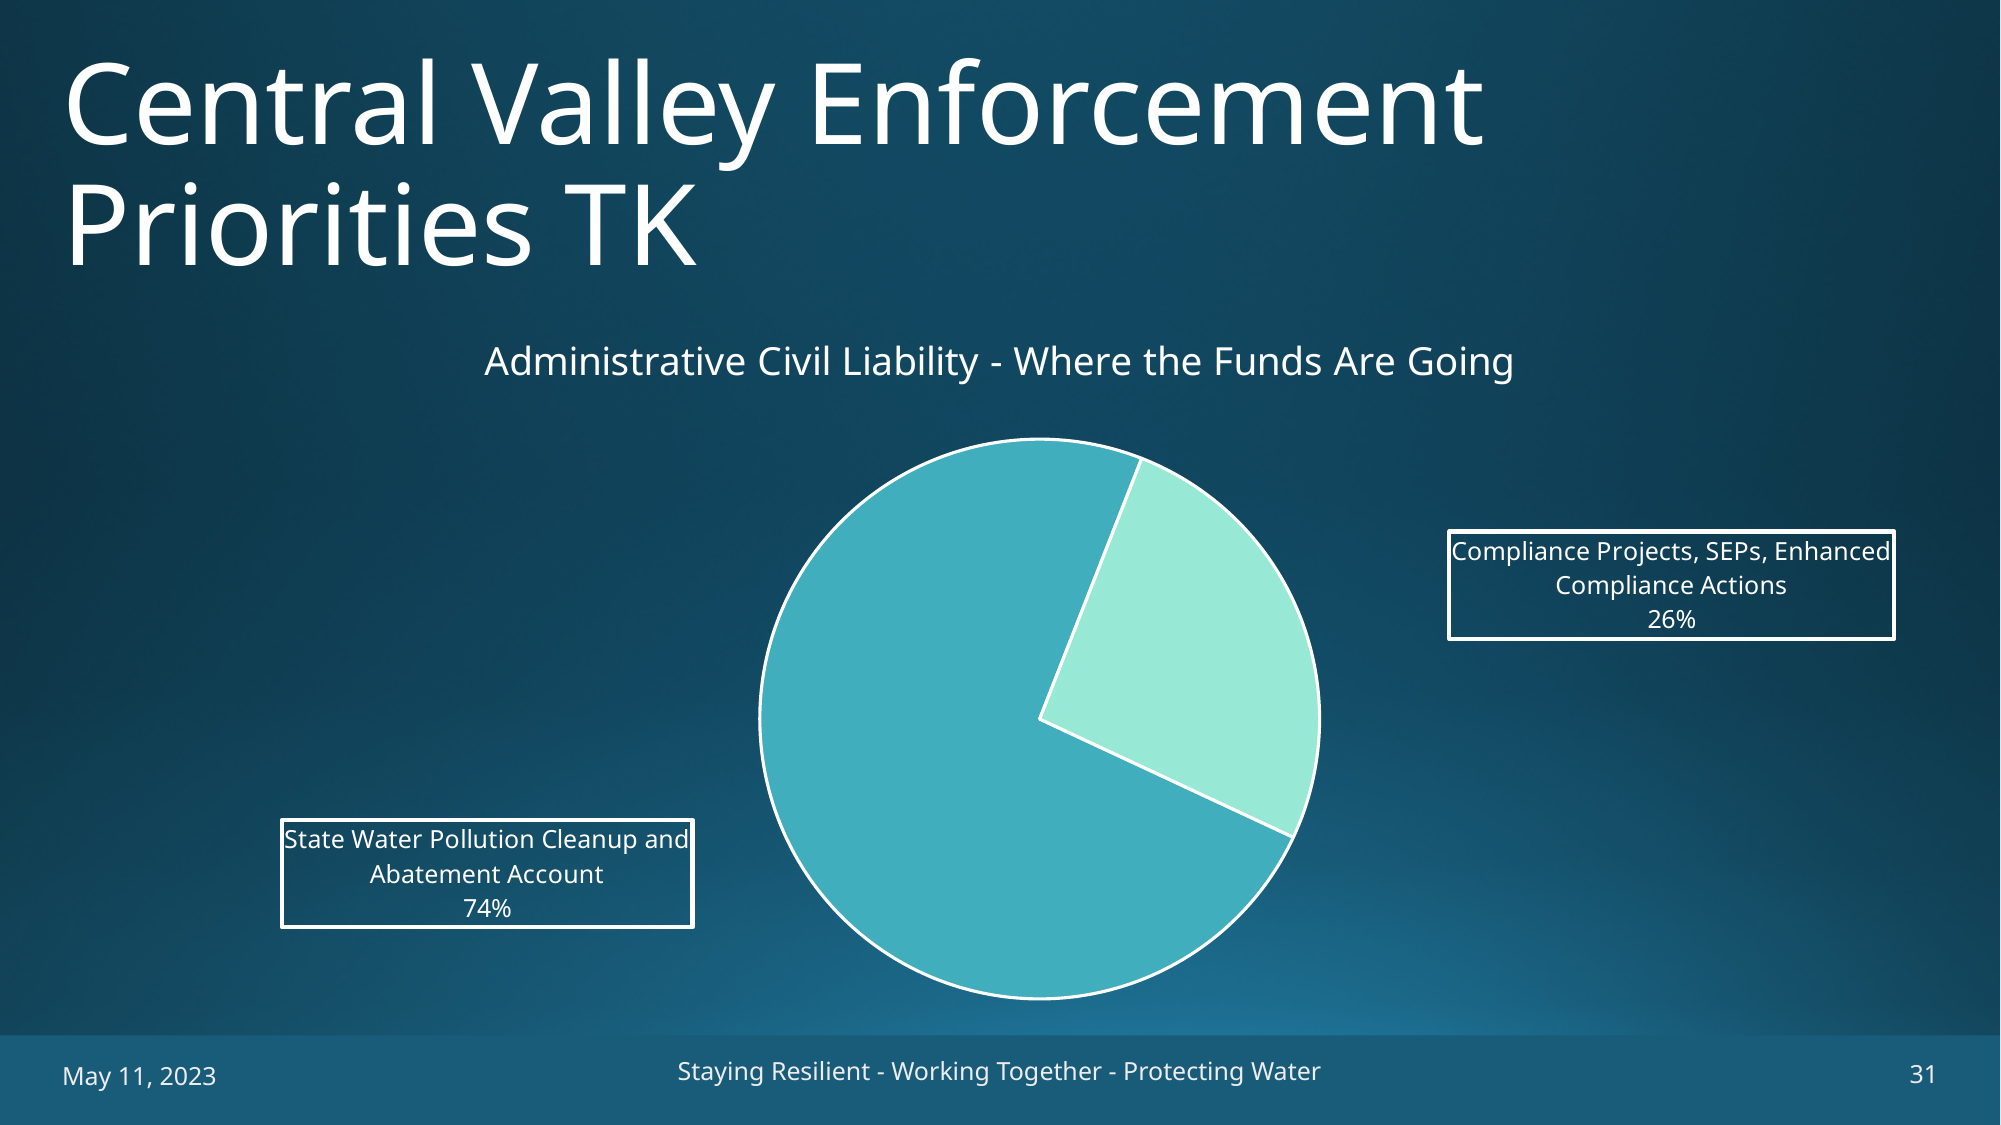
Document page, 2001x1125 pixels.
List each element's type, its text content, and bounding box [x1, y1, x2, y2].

chart [46, 299, 1954, 1014]
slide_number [47, 1045, 497, 1106]
slide_number 31 [1503, 1045, 1953, 1106]
footer Staying Resilient - Working Together - Protecting Water [662, 1042, 1338, 1103]
title Central Valley Enforcement Priorities TK [47, 59, 1954, 278]
picture [0, 0, 2001, 1125]
